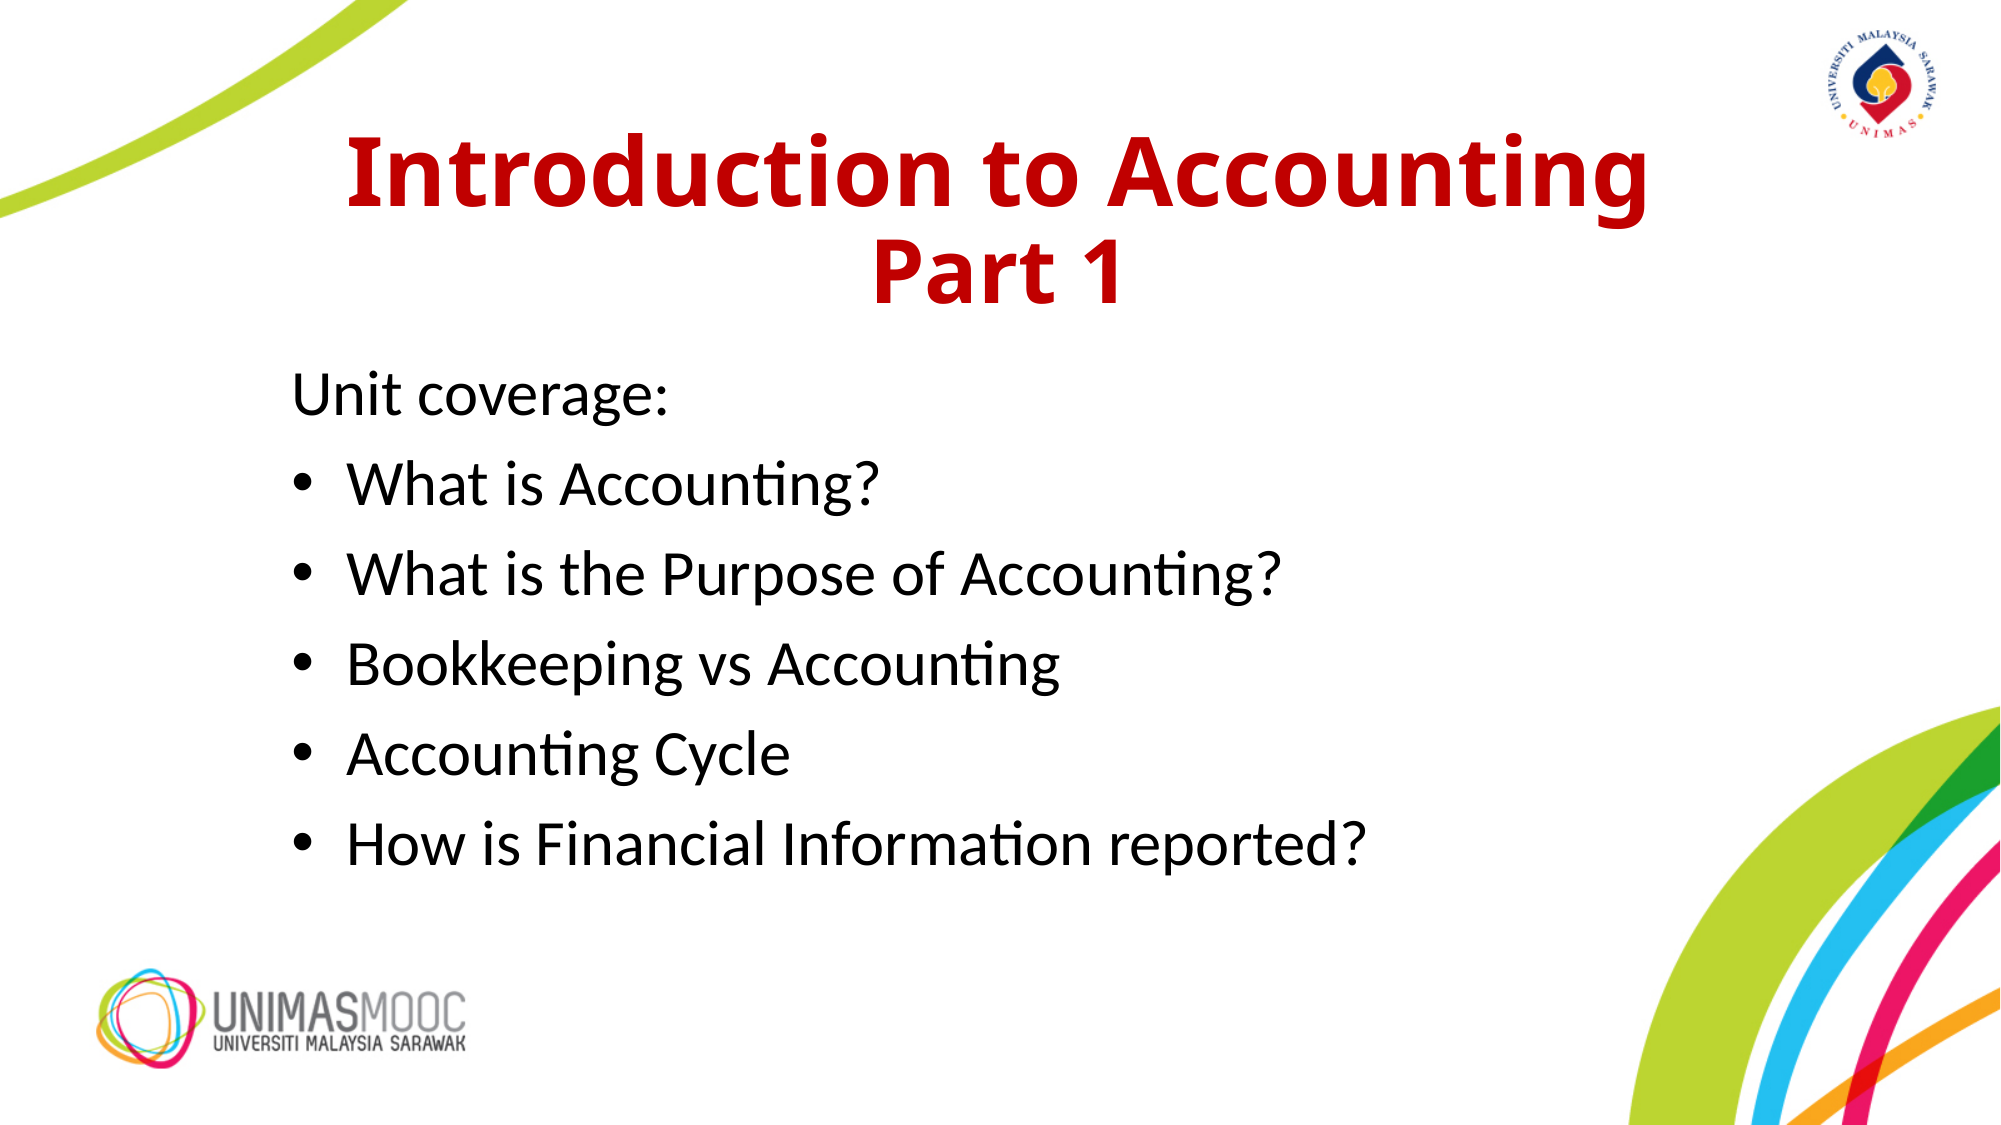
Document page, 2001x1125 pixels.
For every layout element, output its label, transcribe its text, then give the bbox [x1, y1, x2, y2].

title Introduction to Accounting Part 1 [249, 113, 1750, 331]
subtitle Unit coverage: What is Accounting? What is the Purpose of Accounting? Bookkeeping vs Accounting Accounting Cycle How is Financial Information reported? [276, 352, 1710, 982]
picture [0, 0, 2001, 1125]
